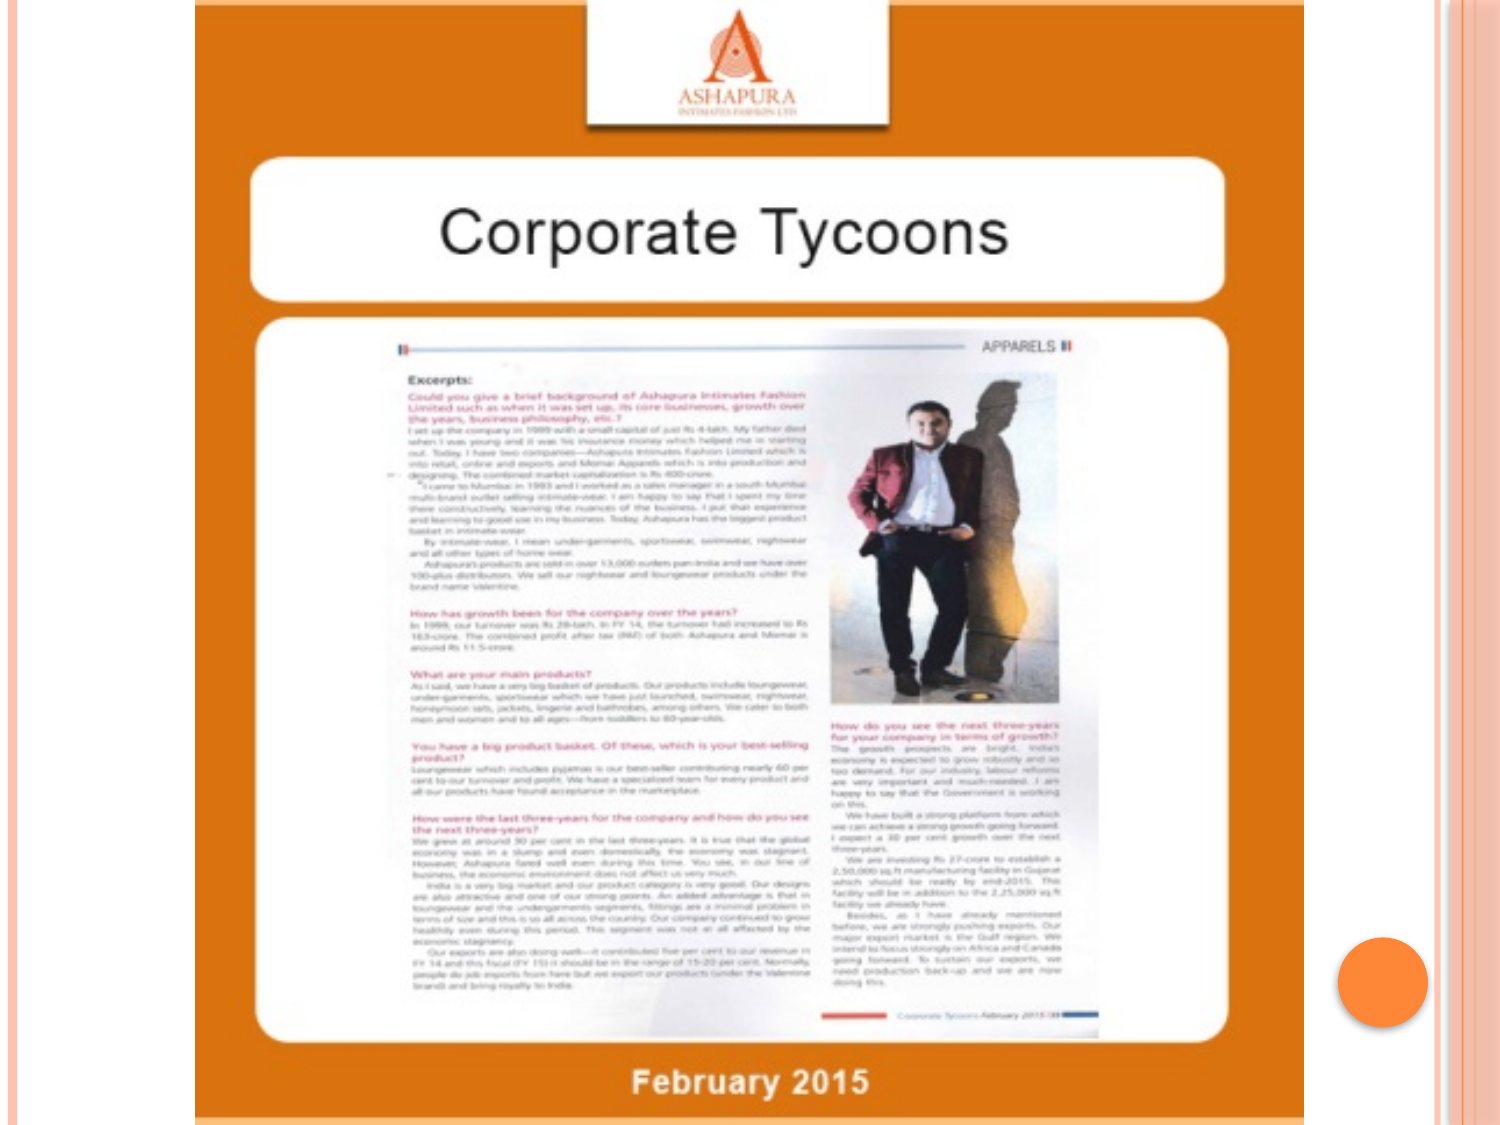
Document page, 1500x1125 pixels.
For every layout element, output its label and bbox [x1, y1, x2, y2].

picture [195, 0, 1305, 1125]
